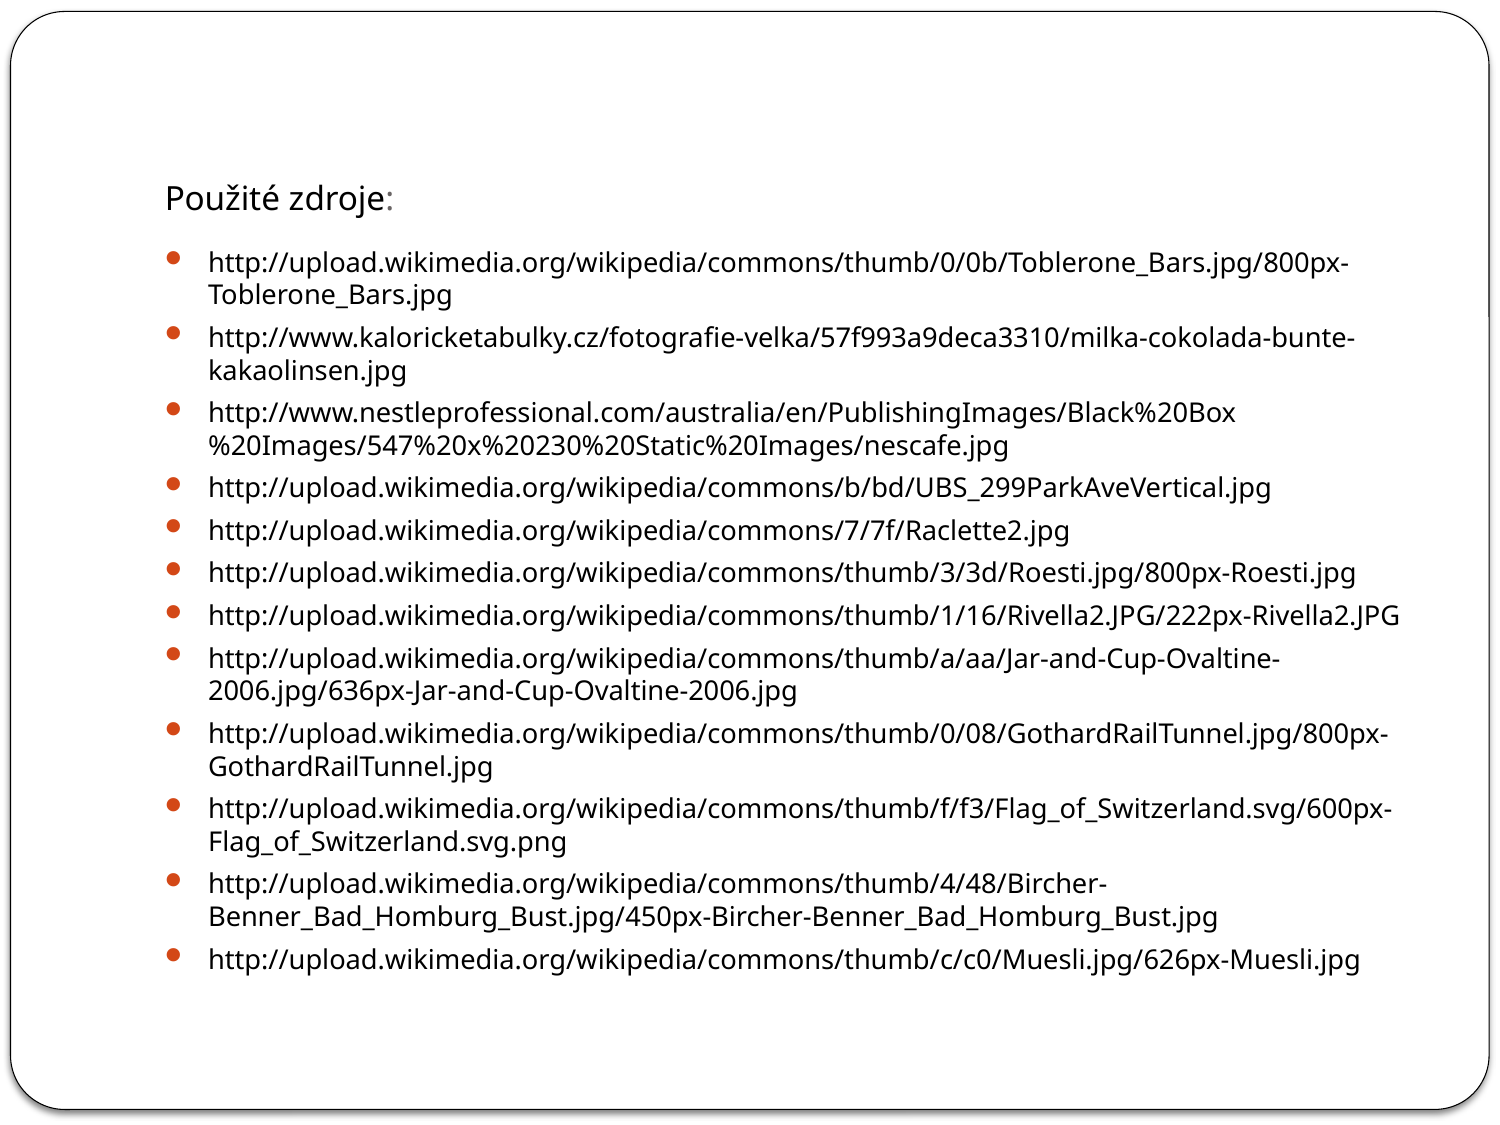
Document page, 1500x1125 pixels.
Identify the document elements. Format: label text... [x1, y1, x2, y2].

list http://upload.wikimedia.org/wikipedia/commons/thumb/0/0b/Toblerone_Bars.jpg/800px-Toblerone_Bars.jpg http://www.kaloricketabulky.cz/fotografie-velka/57f993a9deca3310/milka-cokolada-bunte-kakaolinsen.jpg http://www.nestleprofessional.com/australia/en/PublishingImages/Black%20Box%20Images/547%20x%20230%20Static%20Images/nescafe.jpg http://upload.wikimedia.org/wikipedia/commons/b/bd/UBS_299ParkAveVertical.jpg http://upload.wikimedia.org/wikipedia/commons/7/7f/Raclette2.jpg http://upload.wikimedia.org/wikipedia/commons/thumb/3/3d/Roesti.jpg/800px-Roesti.jpg http://upload.wikimedia.org/wikipedia/commons/thumb/1/16/Rivella2.JPG/222px-Rivella2.JPG http://upload.wikimedia.org/wikipedia/commons/thumb/a/aa/Jar-and-Cup-Ovaltine-2006.jpg/636px-Jar-and-Cup-Ovaltine-2006.jpg http://upload.wikimedia.org/wikipedia/commons/thumb/0/08/GothardRailTunnel.jpg/800px-GothardRailTunnel.jpg http://upload.wikimedia.org/wikipedia/commons/thumb/f/f3/Flag_of_Switzerland.svg/600px-Flag_of_Switzerland.svg.png http://upload.wikimedia.org/wikipedia/commons/thumb/4/48/Bircher-Benner_Bad_Homburg_Bust.jpg/450px-Bircher-Benner_Bad_Homburg_Bust.jpg http://upload.wikimedia.org/wikipedia/commons/thumb/c/c0/Muesli.jpg/626px-Muesli.jpg [150, 237, 1425, 988]
title Použité zdroje: [150, 45, 1425, 233]
